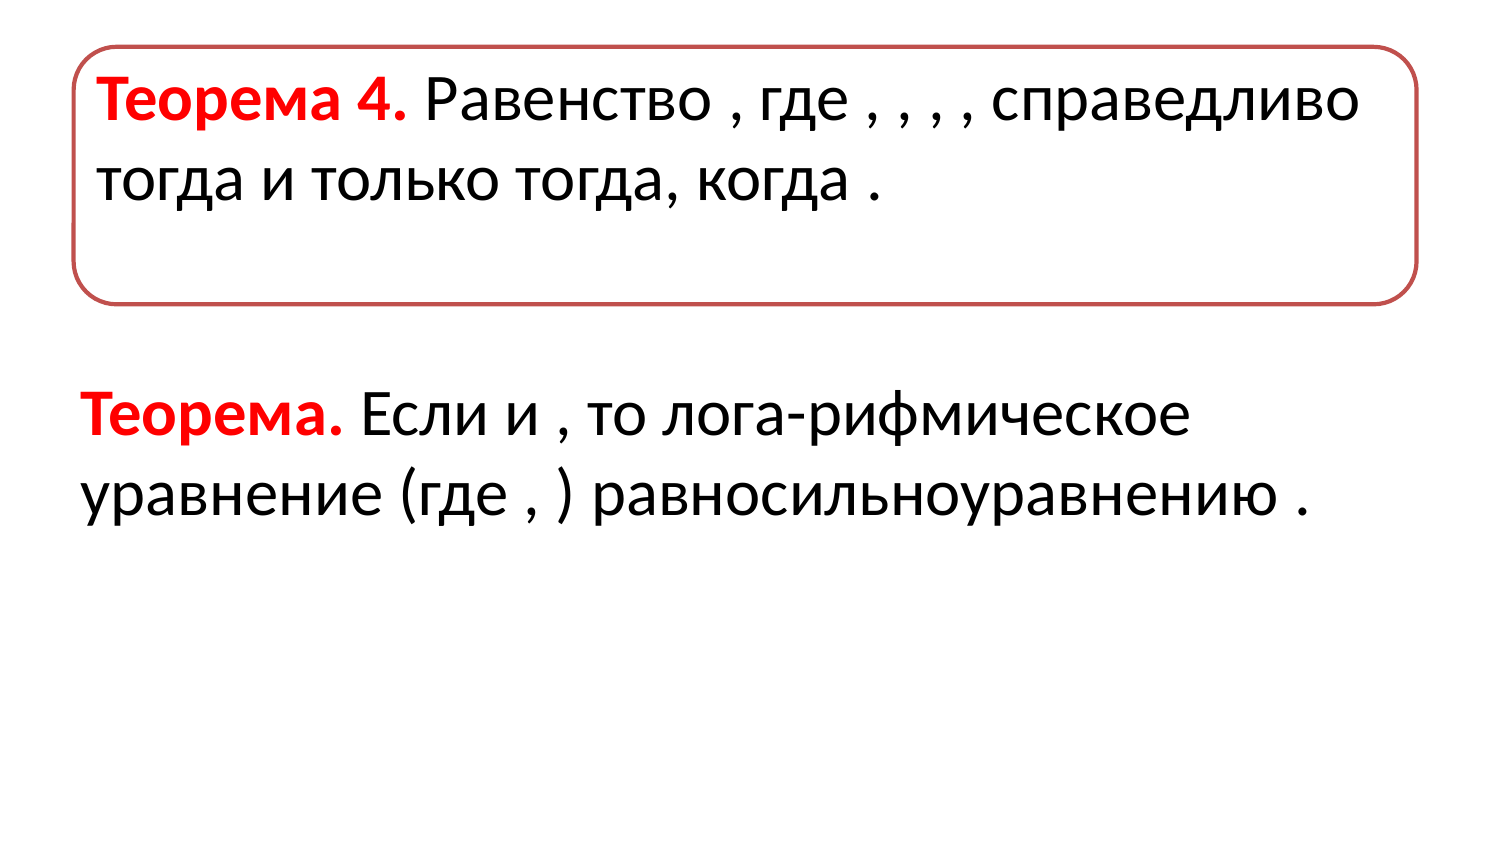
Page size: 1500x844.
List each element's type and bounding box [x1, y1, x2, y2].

text_box [71, 44, 1419, 307]
